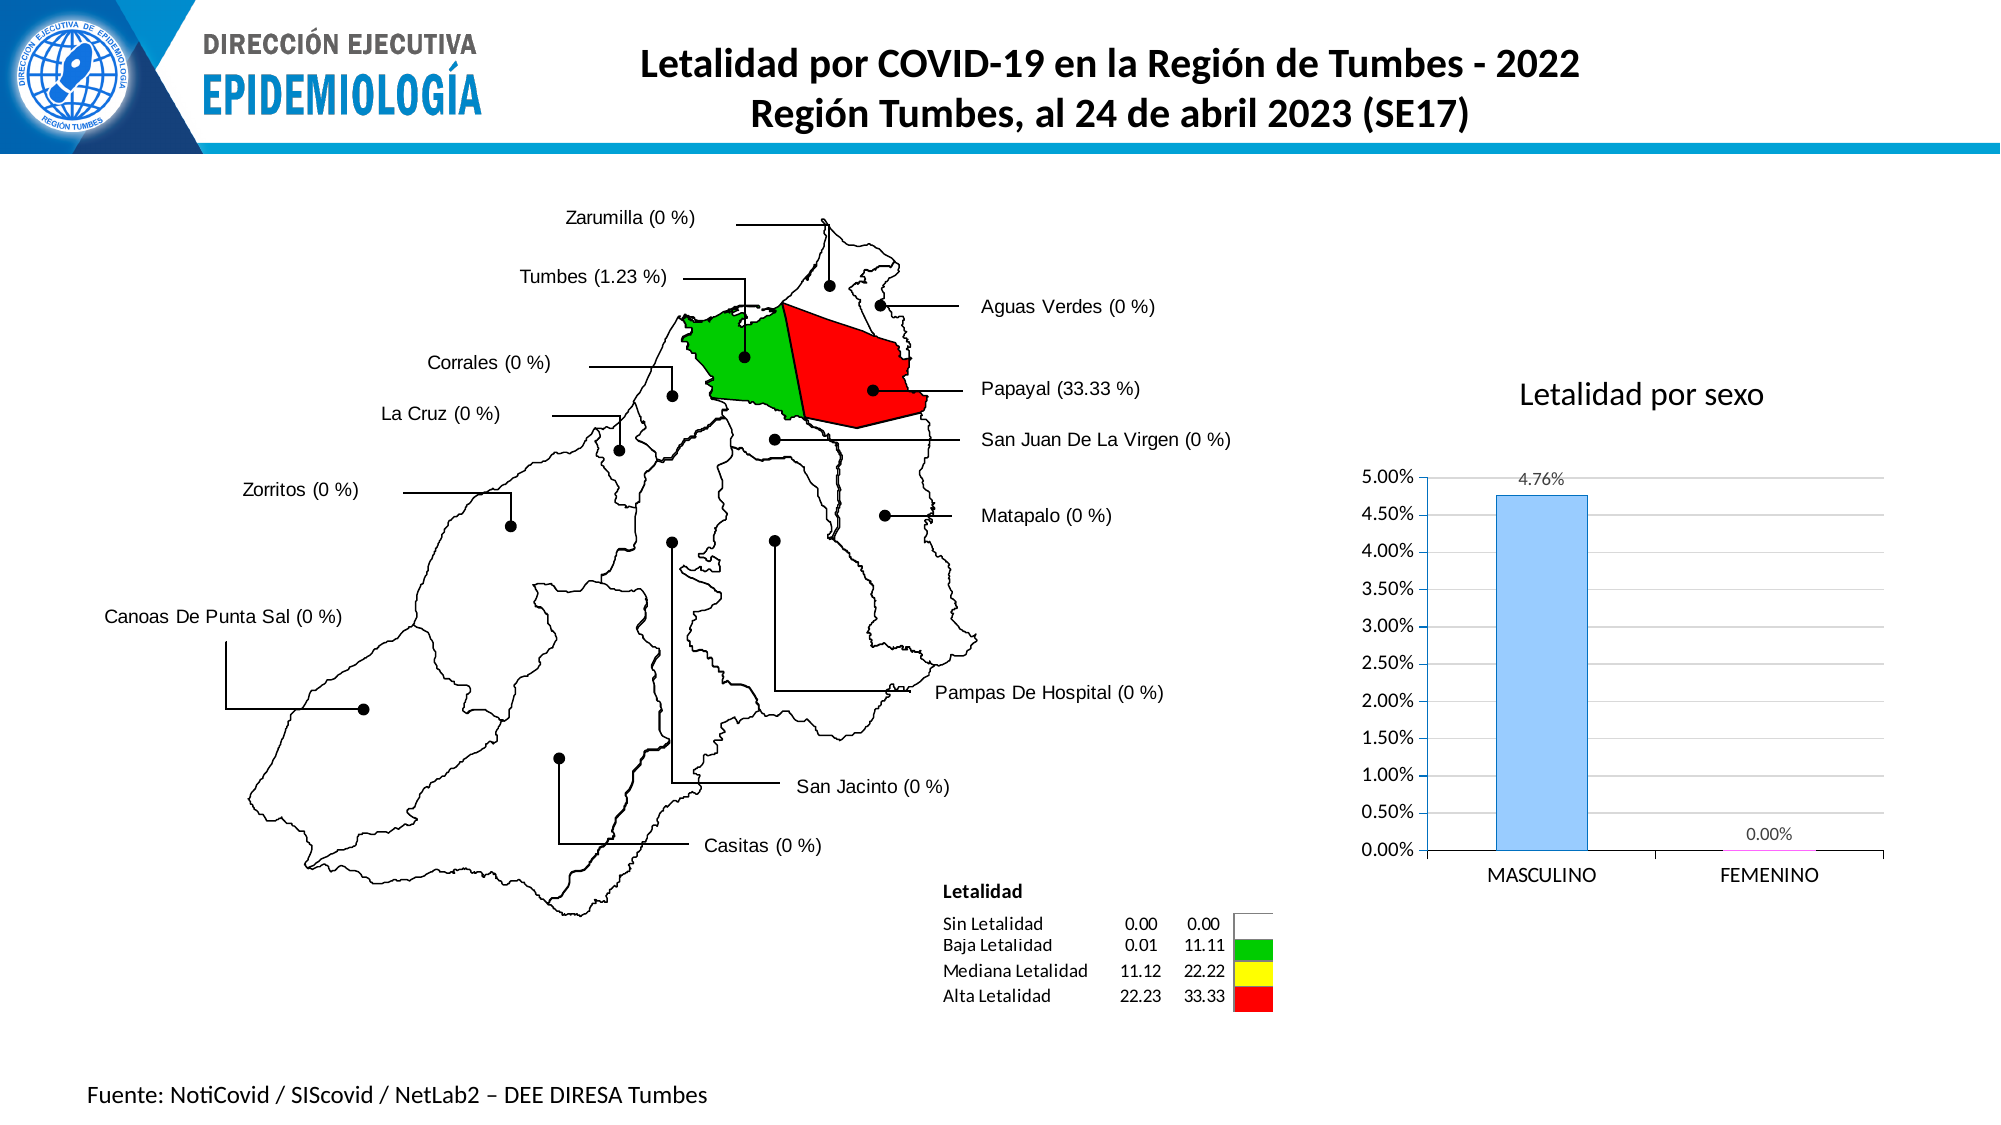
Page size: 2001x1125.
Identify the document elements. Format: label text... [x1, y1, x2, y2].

text_box Fuente: NotiCovid / SIScovid / NetLab2 – DEE DIRESA Tumbes [72, 1071, 1228, 1116]
chart [1349, 454, 1913, 905]
text_box Letalidad por COVID-19 en la Región de Tumbes - 2022 Región Tumbes, al 24 de abril 2023 (SE17) [512, 28, 1710, 144]
picture [99, 206, 1275, 1014]
text_box [0, 142, 2000, 155]
picture [0, 0, 512, 154]
text_box Letalidad por sexo [1504, 364, 1780, 420]
